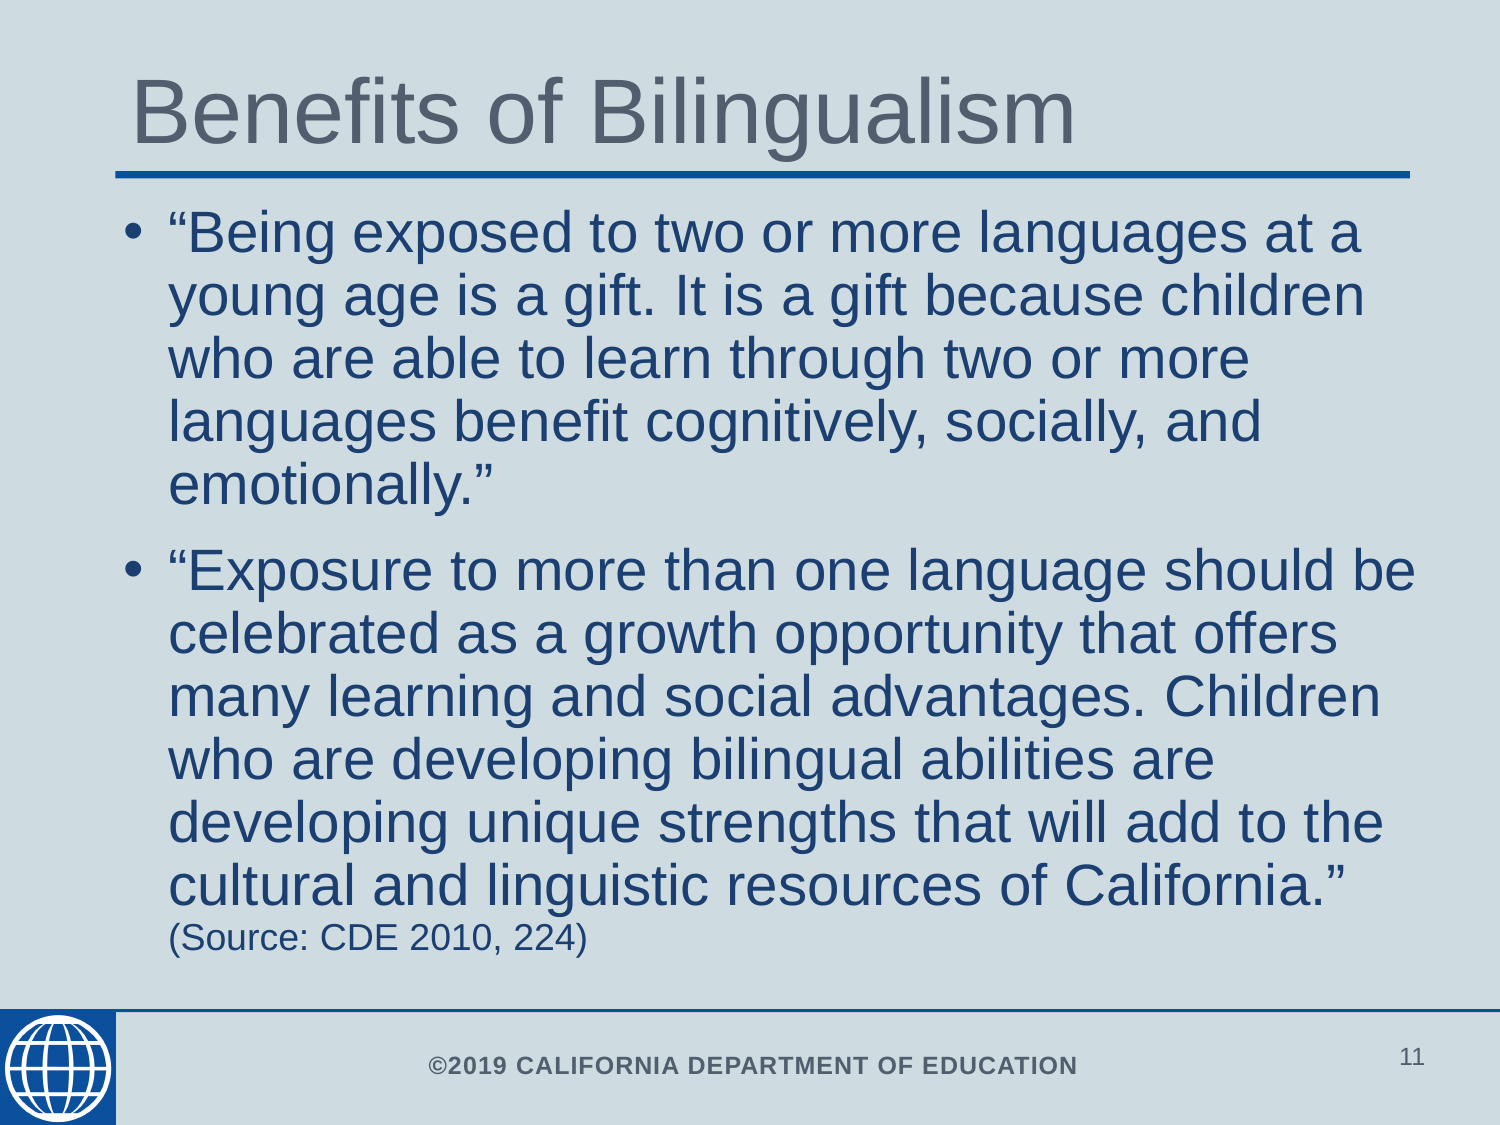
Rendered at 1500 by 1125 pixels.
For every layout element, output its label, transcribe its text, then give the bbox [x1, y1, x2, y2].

title Benefits of Bilingualism [115, 20, 1410, 170]
slide_number 11 [1384, 1032, 1500, 1105]
list “Being exposed to two or more languages at a young age is a gift. It is a gift because children who are able to learn through two or more languages benefit cognitively, socially, and emotionally.” “Exposure to more than one language should be celebrated as a growth opportunity that offers many learning and social advantages. Children who are developing bilingual abilities are developing unique strengths that will add to the cultural and linguistic resources of California.” (Source: CDE 2010, 224) [108, 195, 1442, 990]
picture [0, 1010, 116, 1125]
